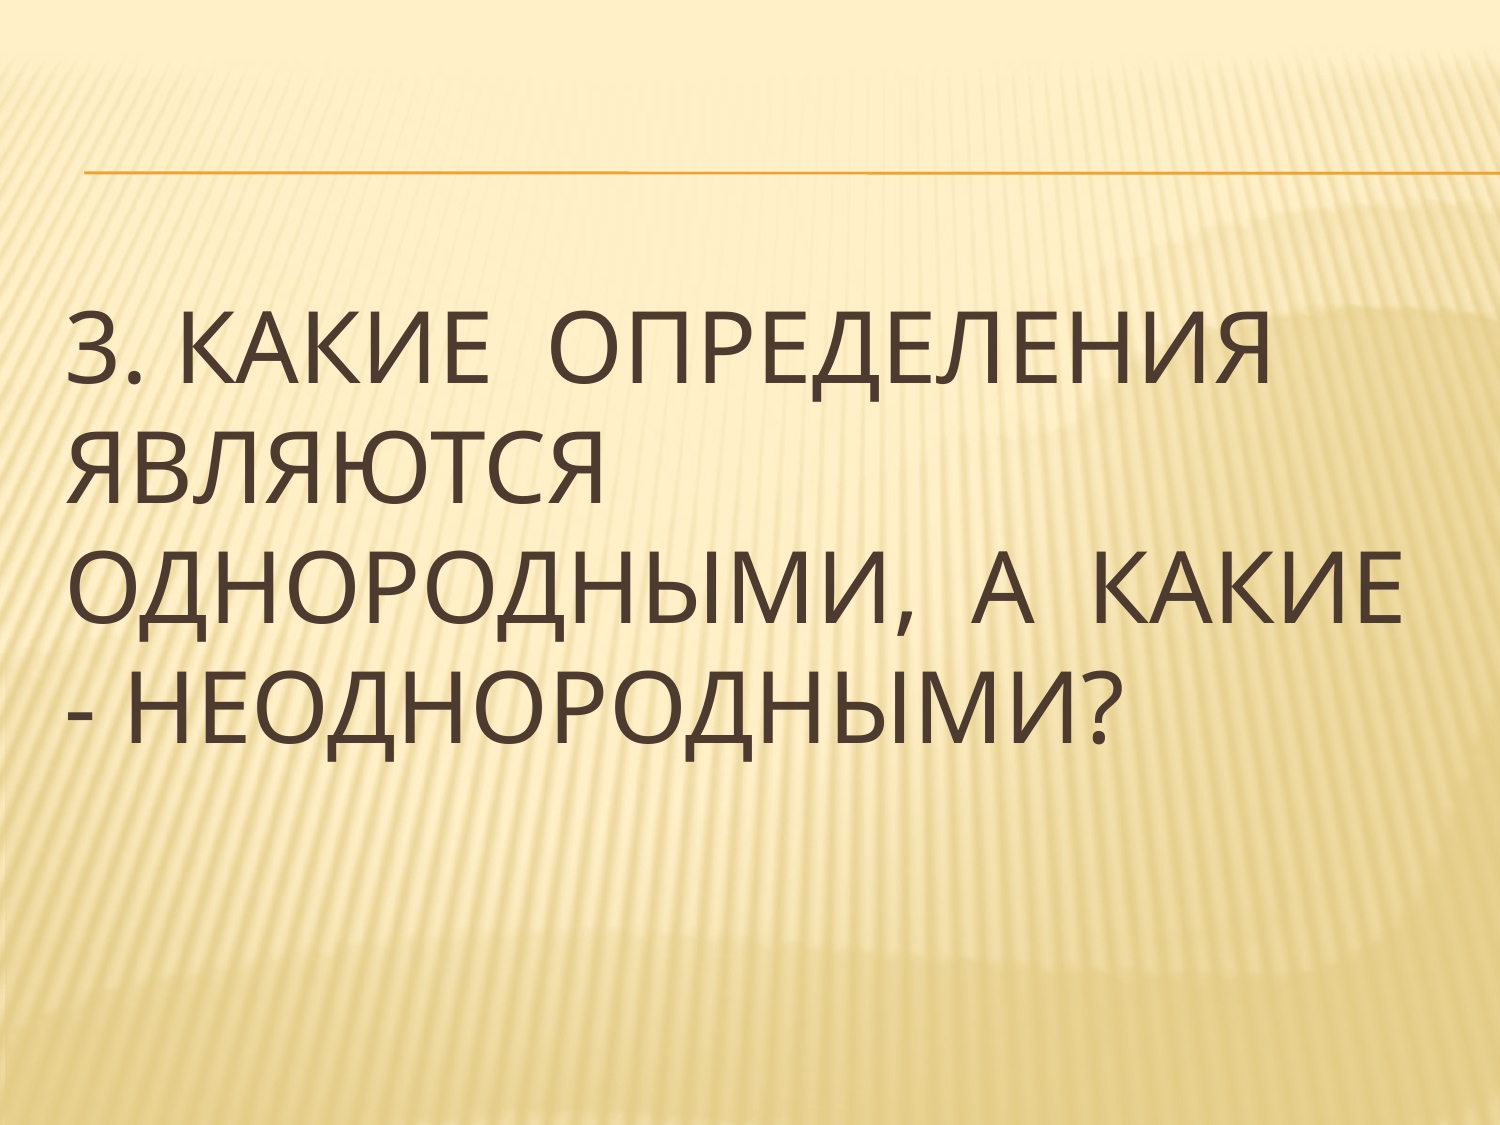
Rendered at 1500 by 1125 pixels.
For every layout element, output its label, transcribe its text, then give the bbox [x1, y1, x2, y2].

title 3. Какие определения являются однородными, а какие - неоднородными? [49, 75, 1475, 1063]
